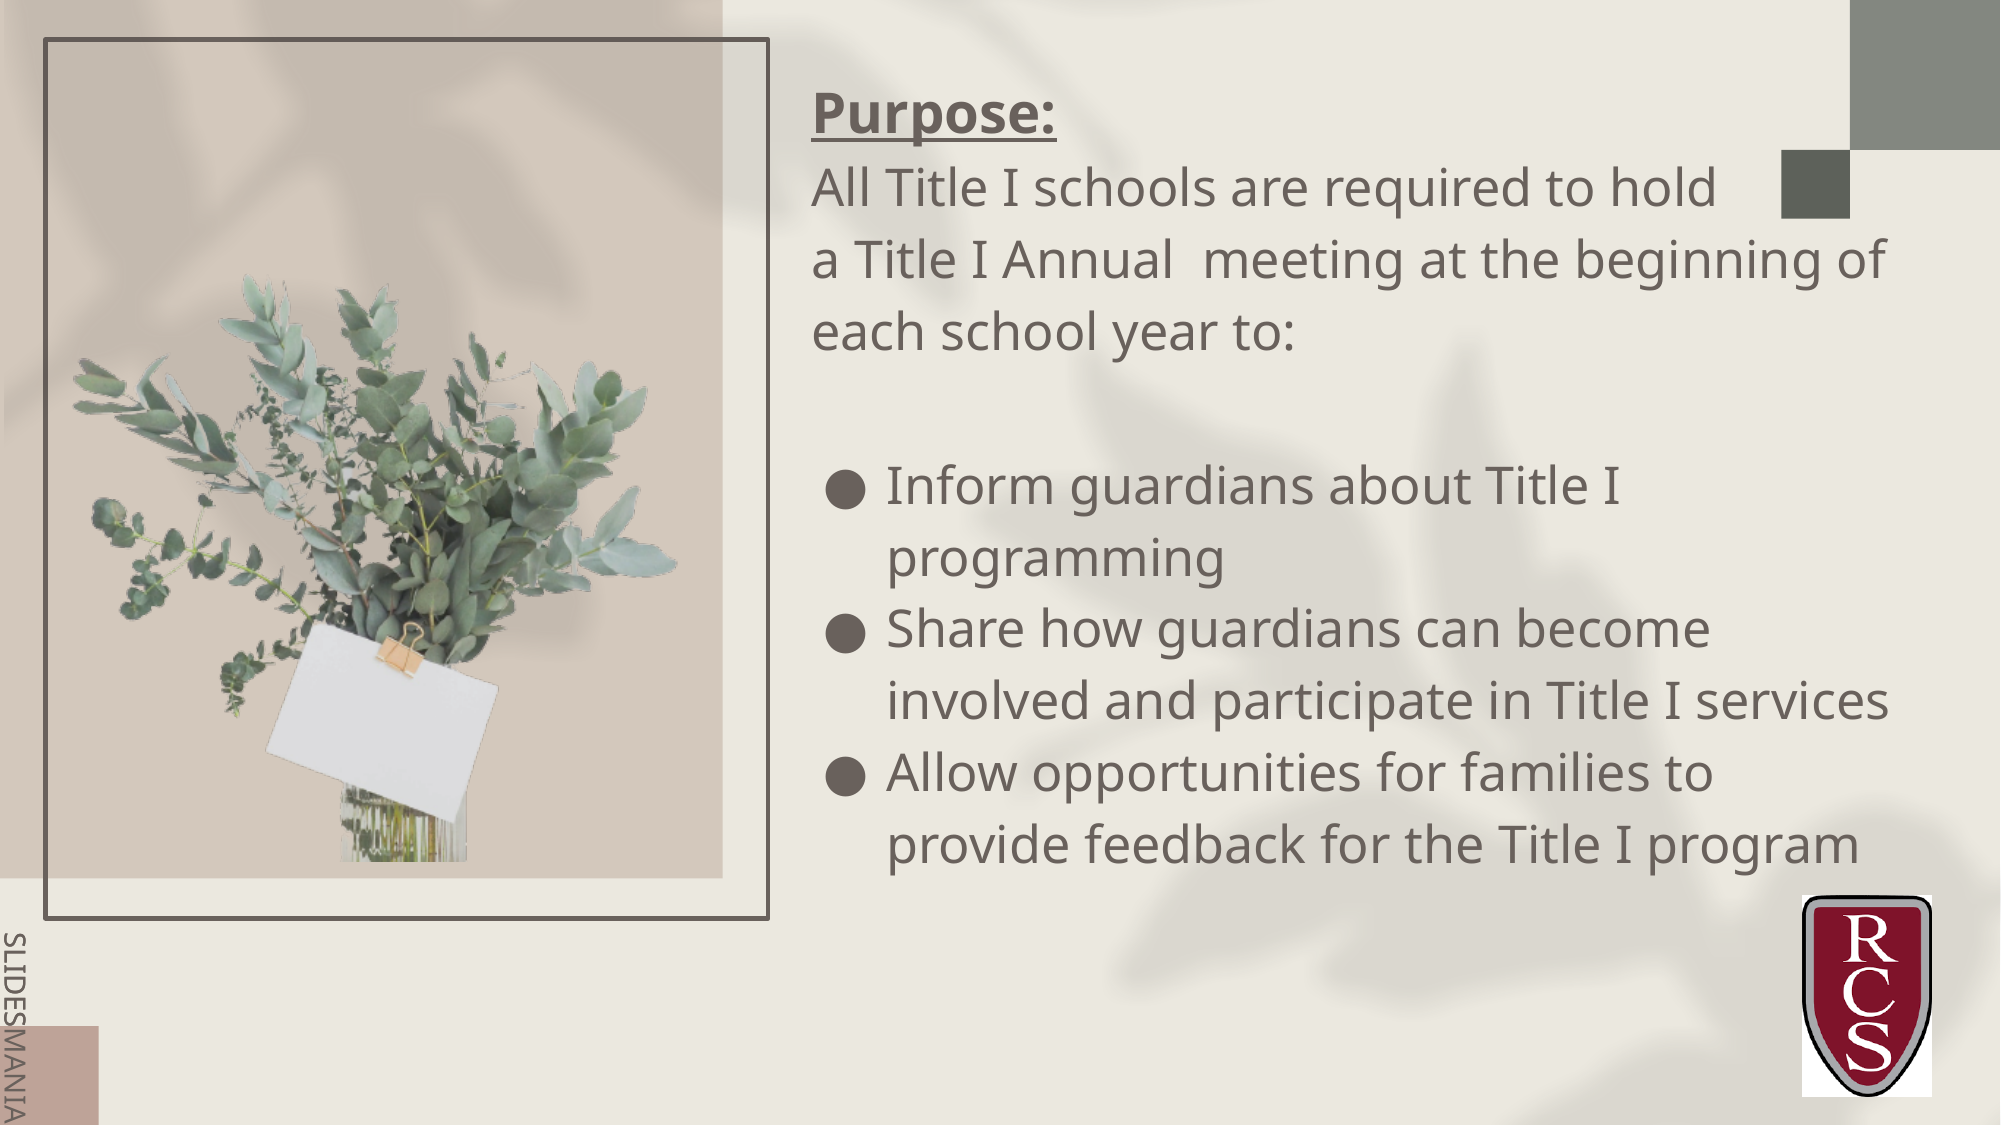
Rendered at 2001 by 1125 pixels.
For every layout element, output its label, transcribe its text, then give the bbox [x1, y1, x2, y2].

title Purpose: All Title I schools are required to hold a Title I Annual meeting at the beginning of each school year to: Inform guardians about Title I programming Share how guardians can become involved and participate in Title I services Allow opportunities for families to provide feedback for the Title I program [791, 47, 1932, 986]
picture [1802, 894, 1932, 1097]
picture [54, 263, 723, 862]
